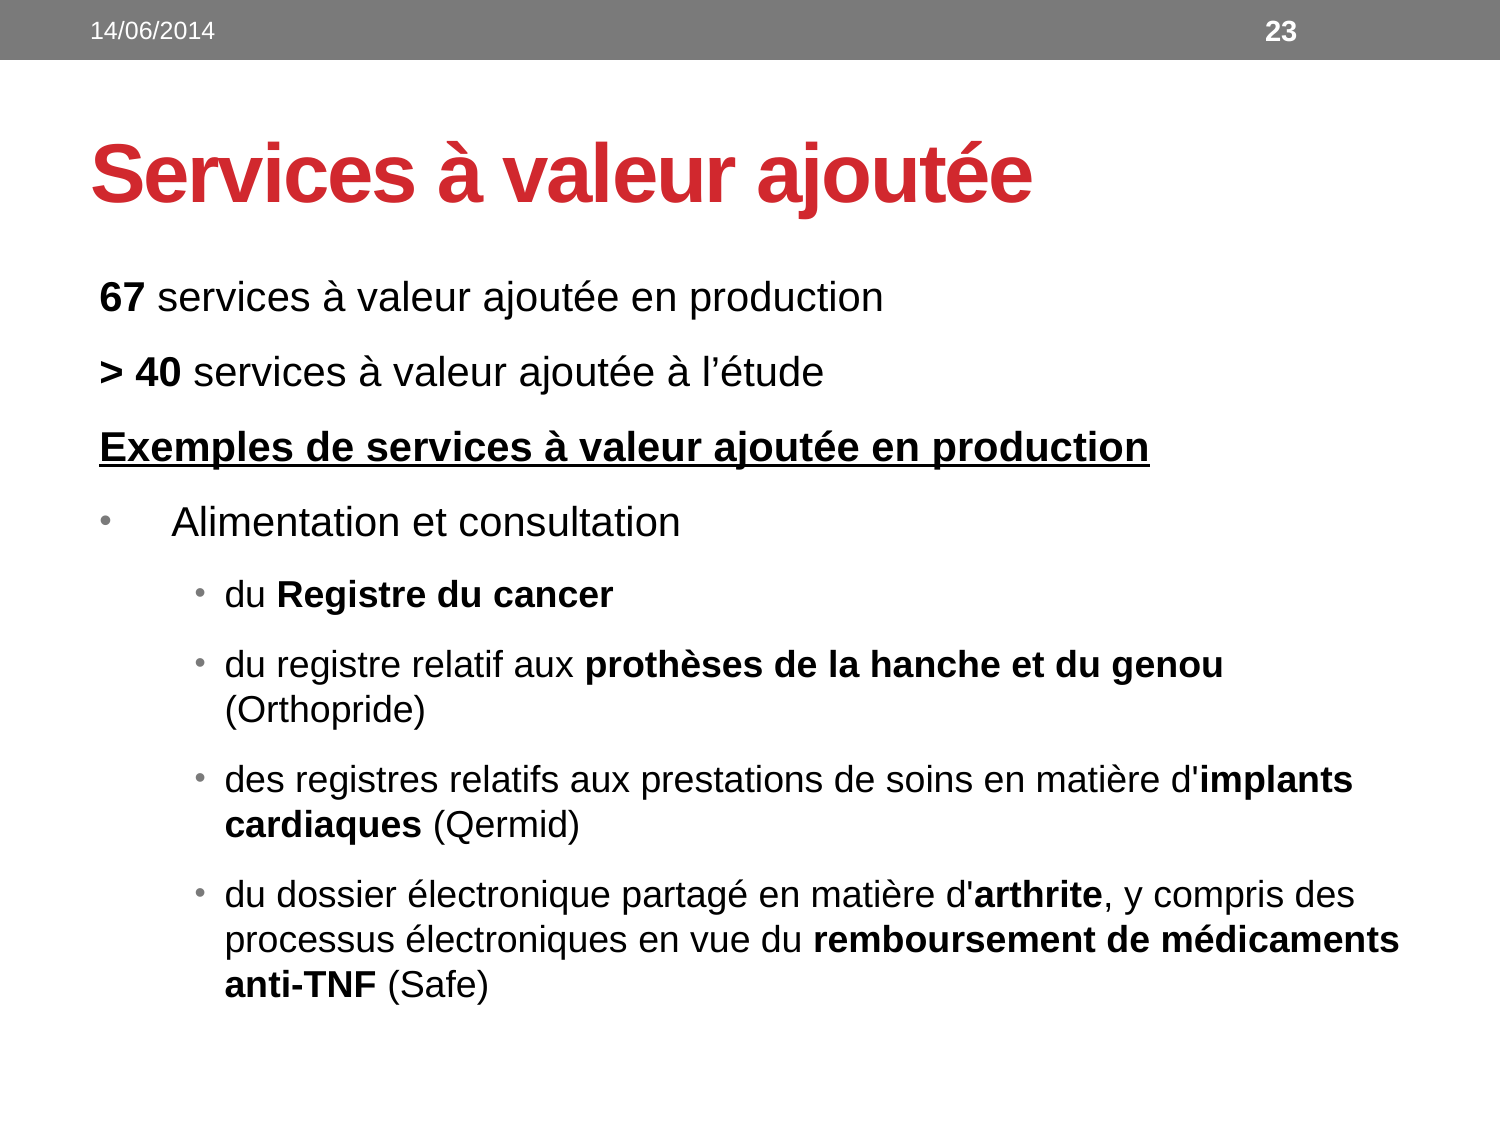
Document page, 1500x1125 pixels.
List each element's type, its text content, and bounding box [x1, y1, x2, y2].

title Services à valeur ajoutée [75, 87, 1425, 250]
list 67 services à valeur ajoutée en production > 40 services à valeur ajoutée à l’étude Exemples de services à valeur ajoutée en production Alimentation et consultation du Registre du cancer du registre relatif aux prothèses de la hanche et du genou (Orthopride) des registres relatifs aux prestations de soins en matière d'implants cardiaques (Qermid) du dossier électronique partagé en matière d'arthrite, y compris des processus électroniques en vue du remboursement de médicaments anti-TNF (Safe) [75, 262, 1425, 1063]
slide_number 23 [1250, 3, 1425, 57]
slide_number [75, 3, 550, 57]
